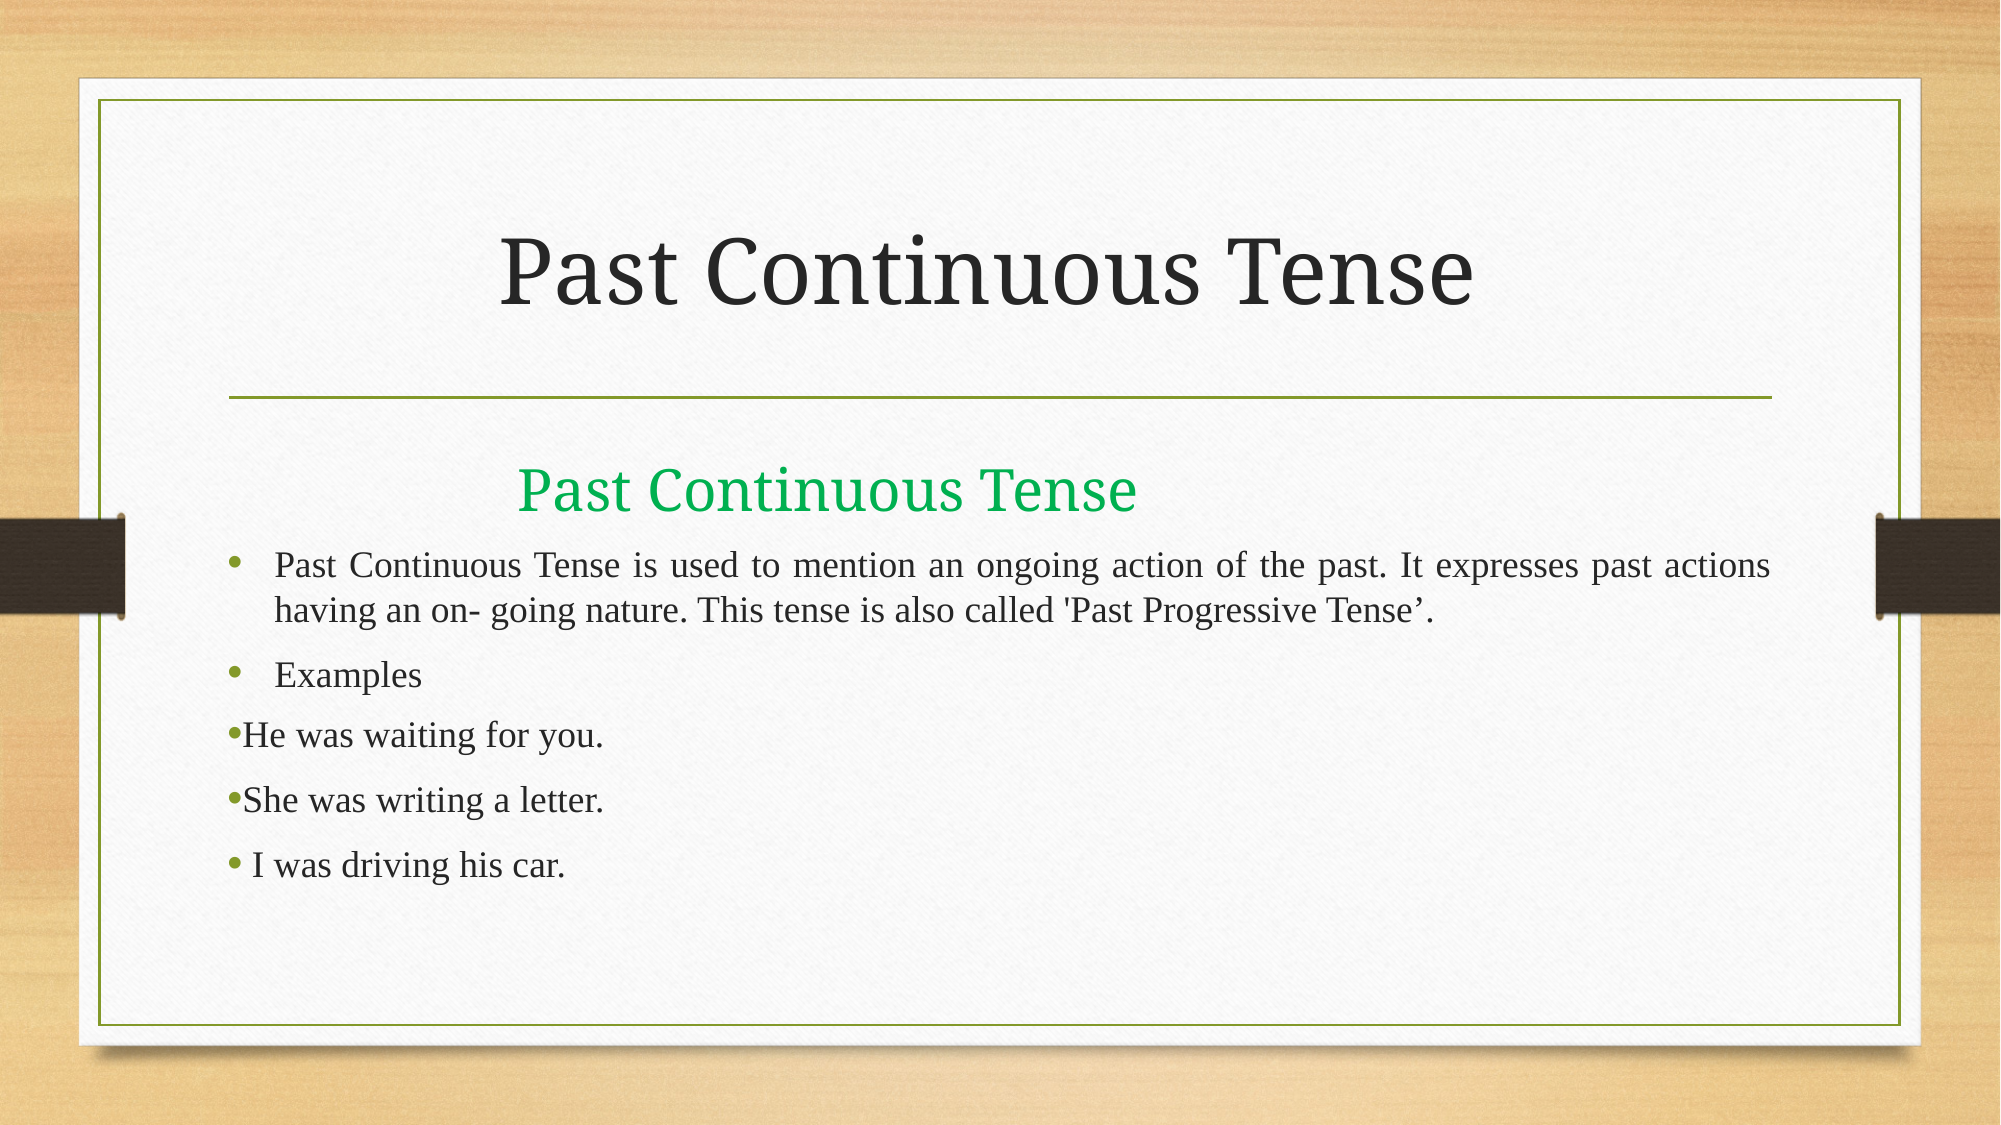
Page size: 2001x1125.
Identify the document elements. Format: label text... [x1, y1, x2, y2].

title Past Continuous Tense [212, 161, 1788, 375]
list Past Continuous Tense [502, 436, 1788, 531]
list Past Continuous Tense is used to mention an ongoing action of the past. It expresses past actions having an on- going nature. This tense is also called 'Past Progressive Tense’. Examples He was waiting for you. She was writing a letter. I was driving his car. [212, 532, 1788, 964]
picture [0, 0, 2001, 1125]
